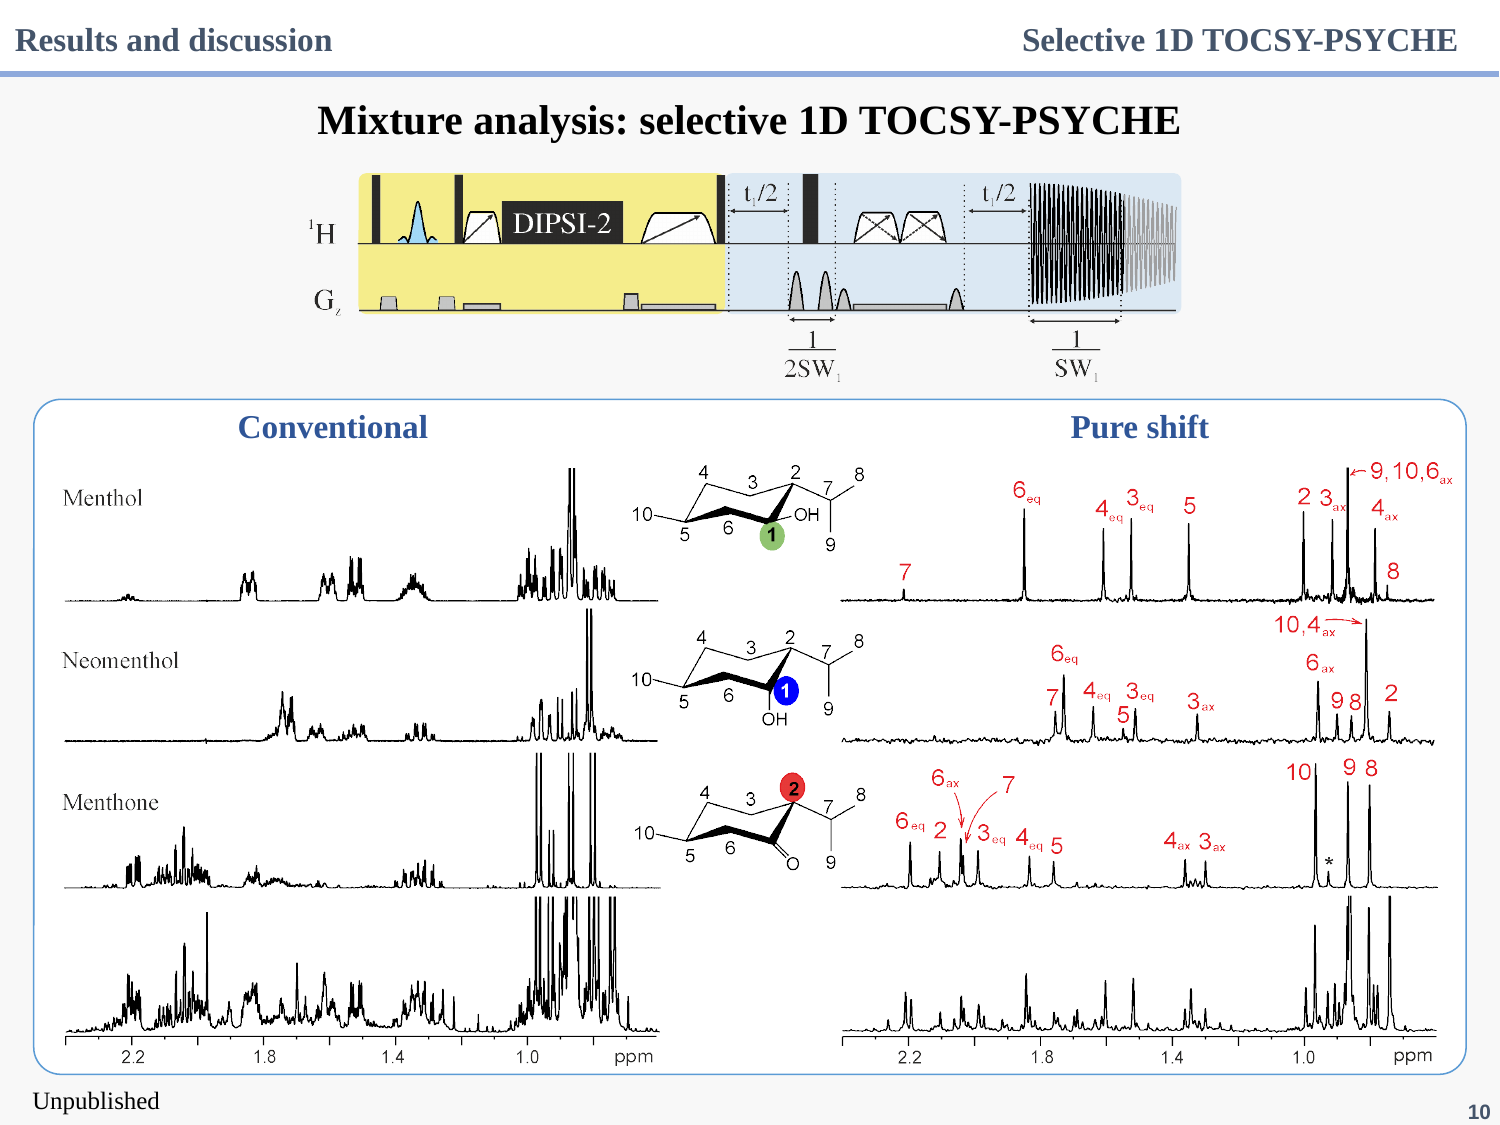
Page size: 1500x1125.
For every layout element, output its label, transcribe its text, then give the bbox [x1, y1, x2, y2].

picture [60, 458, 1453, 1066]
text_box Conventional [222, 409, 444, 453]
text_box [32, 398, 1468, 1074]
text_box [1177, 181, 1183, 315]
text_box Results and discussion Selective 1D TOCSY-PSYCHE [0, 0, 1500, 76]
picture [309, 174, 1177, 382]
text_box Pure shift [1055, 408, 1225, 453]
text_box Mixture analysis: selective 1D TOCSY-PSYCHE [180, 105, 1320, 181]
text_box Unpublished [12, 1074, 1479, 1125]
text_box 10 [1479, 1091, 1500, 1125]
